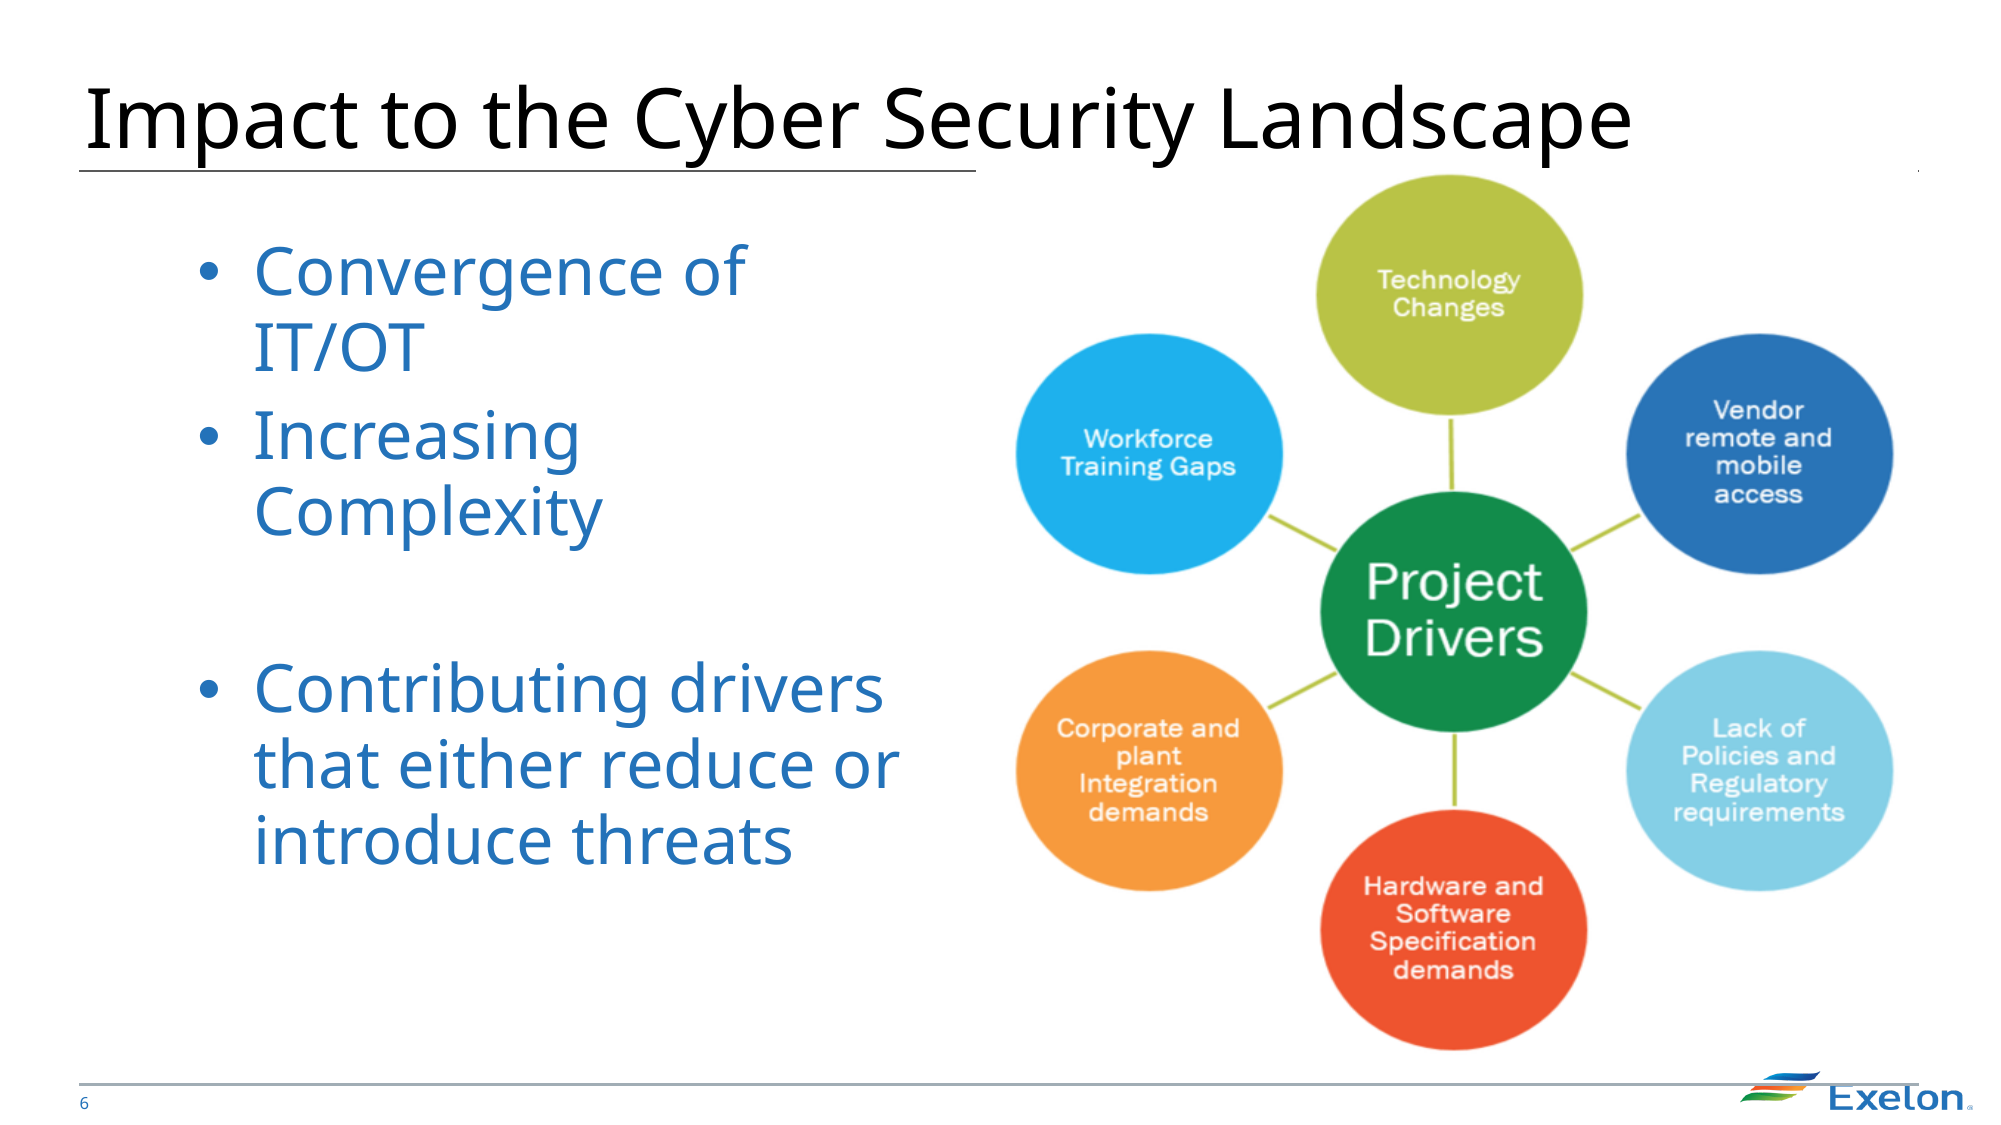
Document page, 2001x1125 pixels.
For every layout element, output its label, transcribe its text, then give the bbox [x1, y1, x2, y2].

picture [1740, 1071, 1973, 1110]
slide_number 6 [79, 1086, 155, 1122]
text_box Impact to the Cyber Security Landscape [85, 50, 1918, 167]
list Convergence of IT/OT Increasing Complexity Contributing drivers that either reduce or introduce threats [197, 234, 923, 1043]
picture [976, 166, 1918, 1064]
